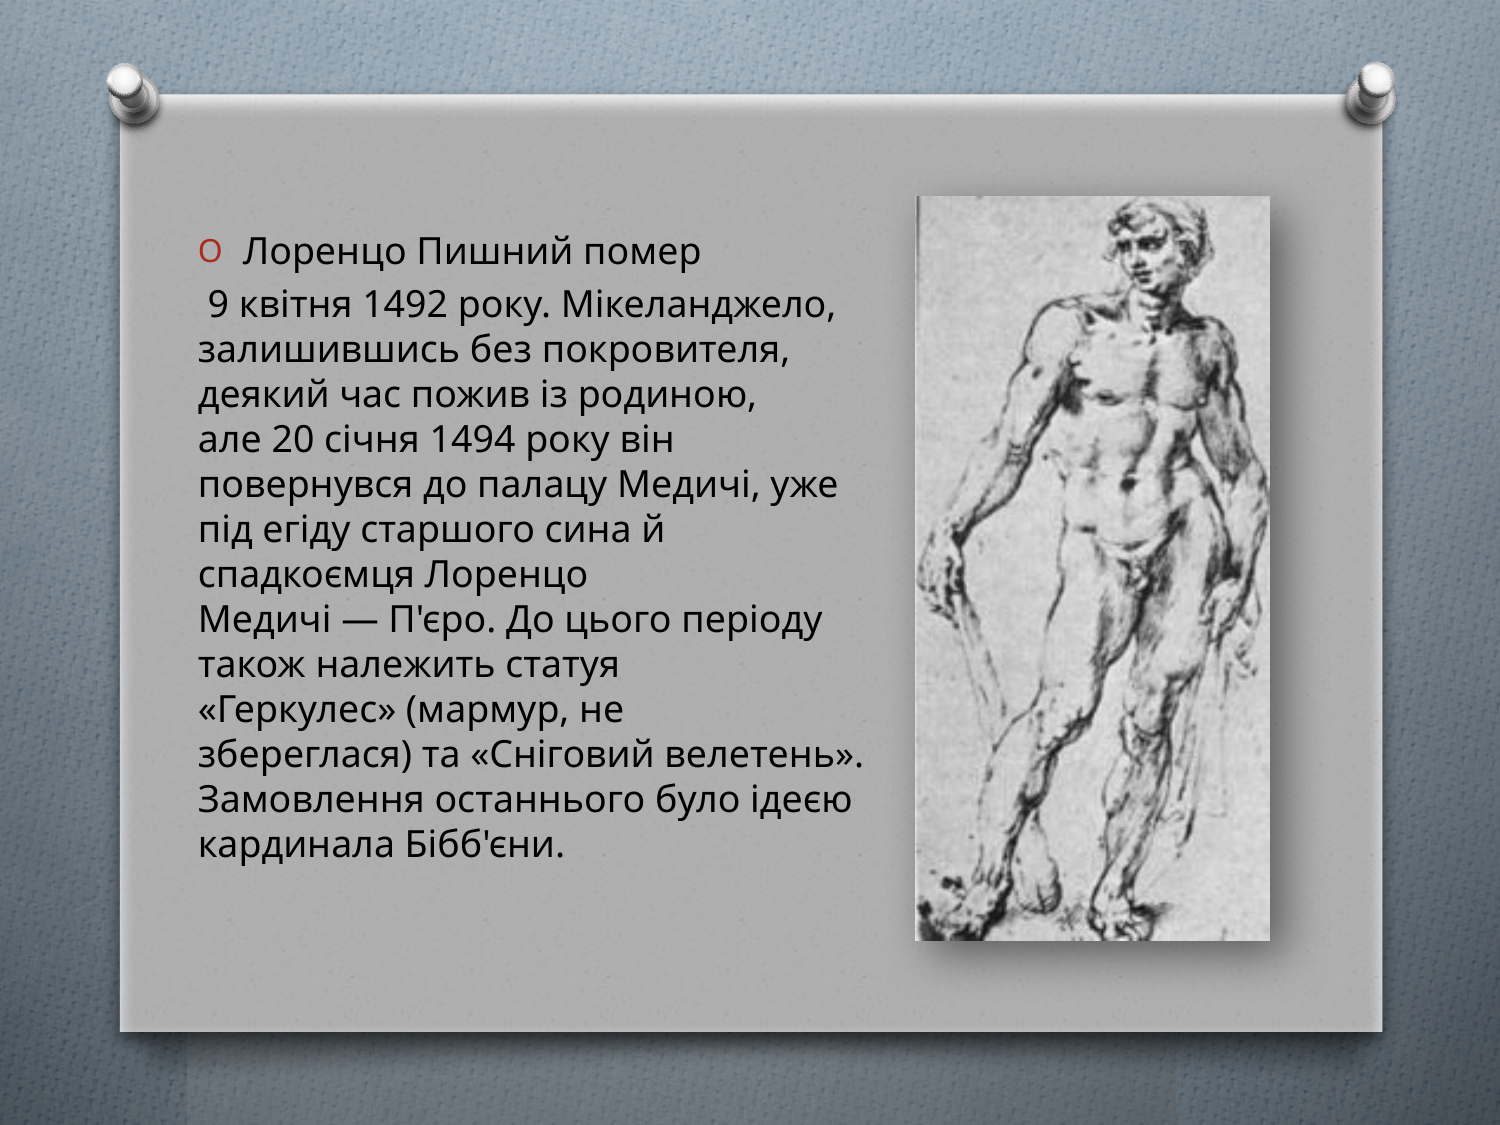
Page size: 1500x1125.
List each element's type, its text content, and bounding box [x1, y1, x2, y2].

list Лоренцо Пишний помер 9 квітня 1492 року. Мікеланджело, залишившись без покровителя, деякий час пожив із родиною, але 20 січня 1494 року він повернувся до палацу Медичі, уже під егіду старшого сина й спадкоємця Лоренцо Медичі — П'єро. До цього періоду також належить статуя «Геркулес» (мармур, не збереглася) та «Сніговий велетень». Замовлення останнього було ідеєю кардинала Бібб'єни. [183, 219, 880, 917]
picture [1317, 35, 1439, 156]
picture [75, 29, 198, 153]
picture [915, 195, 1270, 941]
